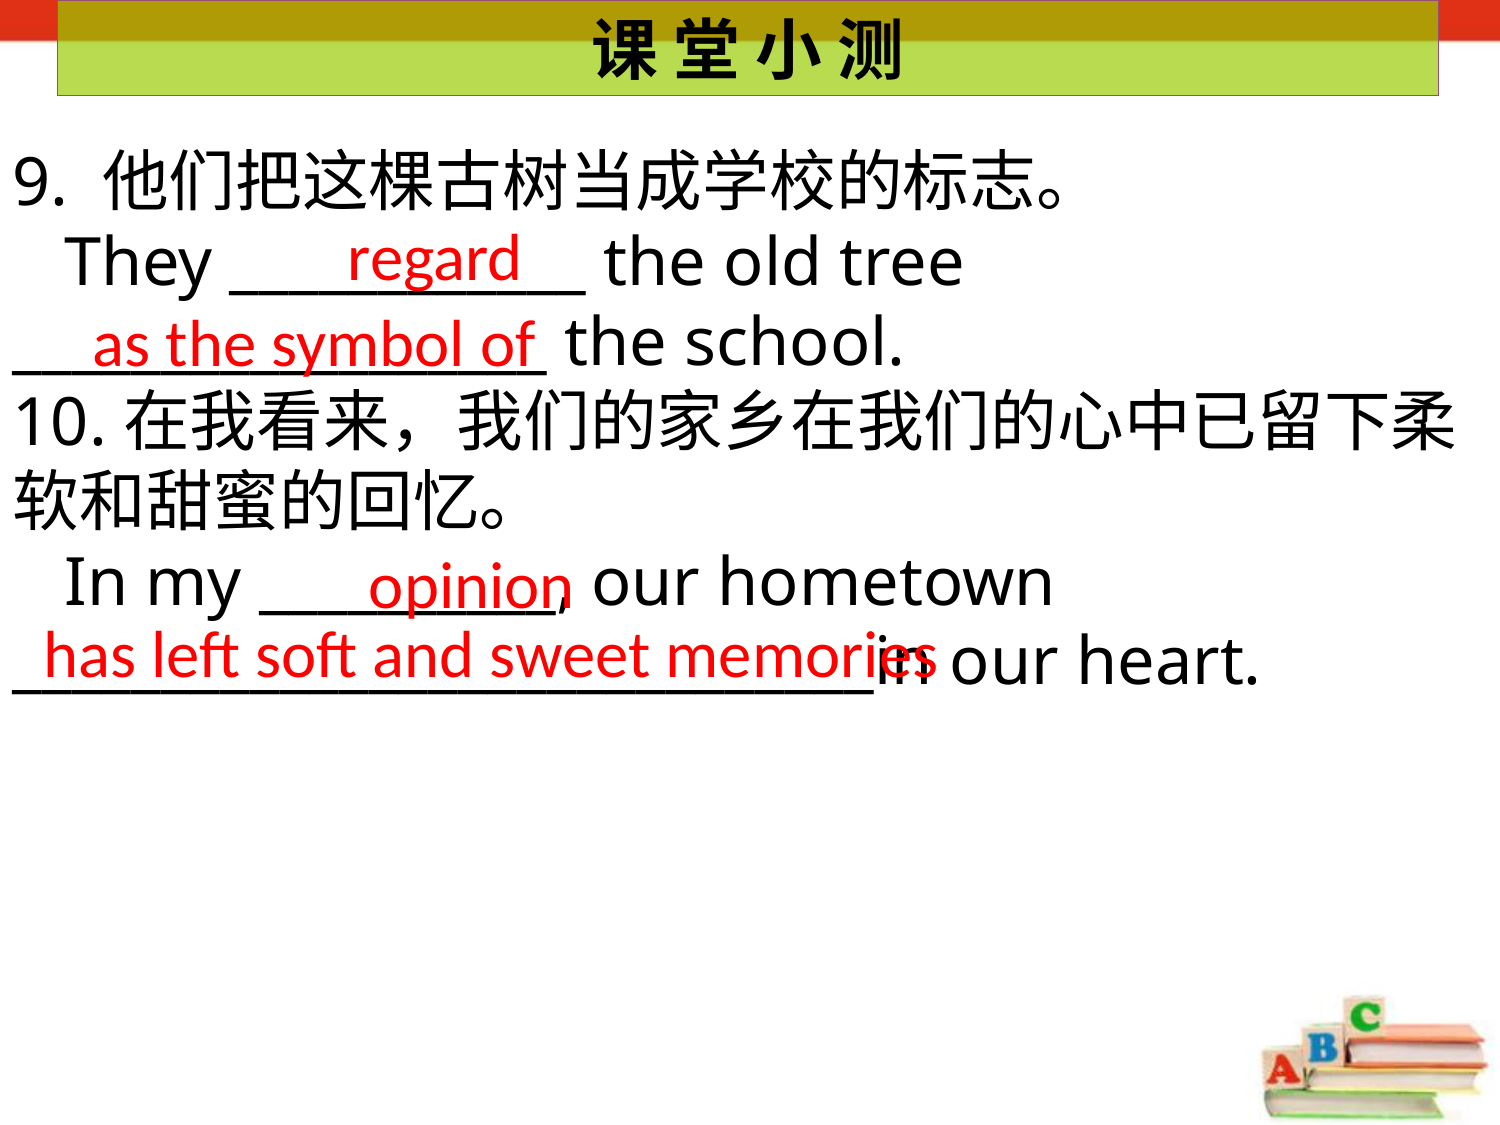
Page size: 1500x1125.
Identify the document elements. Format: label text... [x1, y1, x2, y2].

text_box as the symbol of [78, 292, 602, 388]
text_box 9. 他们把这棵古树当成学校的标志。 They ____________ the old tree __________________ the school. 10.在我看来，我们的家乡在我们的心中已留下柔软和甜蜜的回忆。 In my __________, our hometown _____________________________in our heart. [0, 131, 1494, 706]
text_box regard [333, 206, 589, 292]
picture [0, 0, 1500, 1125]
text_box opinion [354, 534, 620, 603]
text_box has left soft and sweet memories [13, 603, 998, 698]
text_box 课 堂 小 测 [57, 0, 1439, 96]
